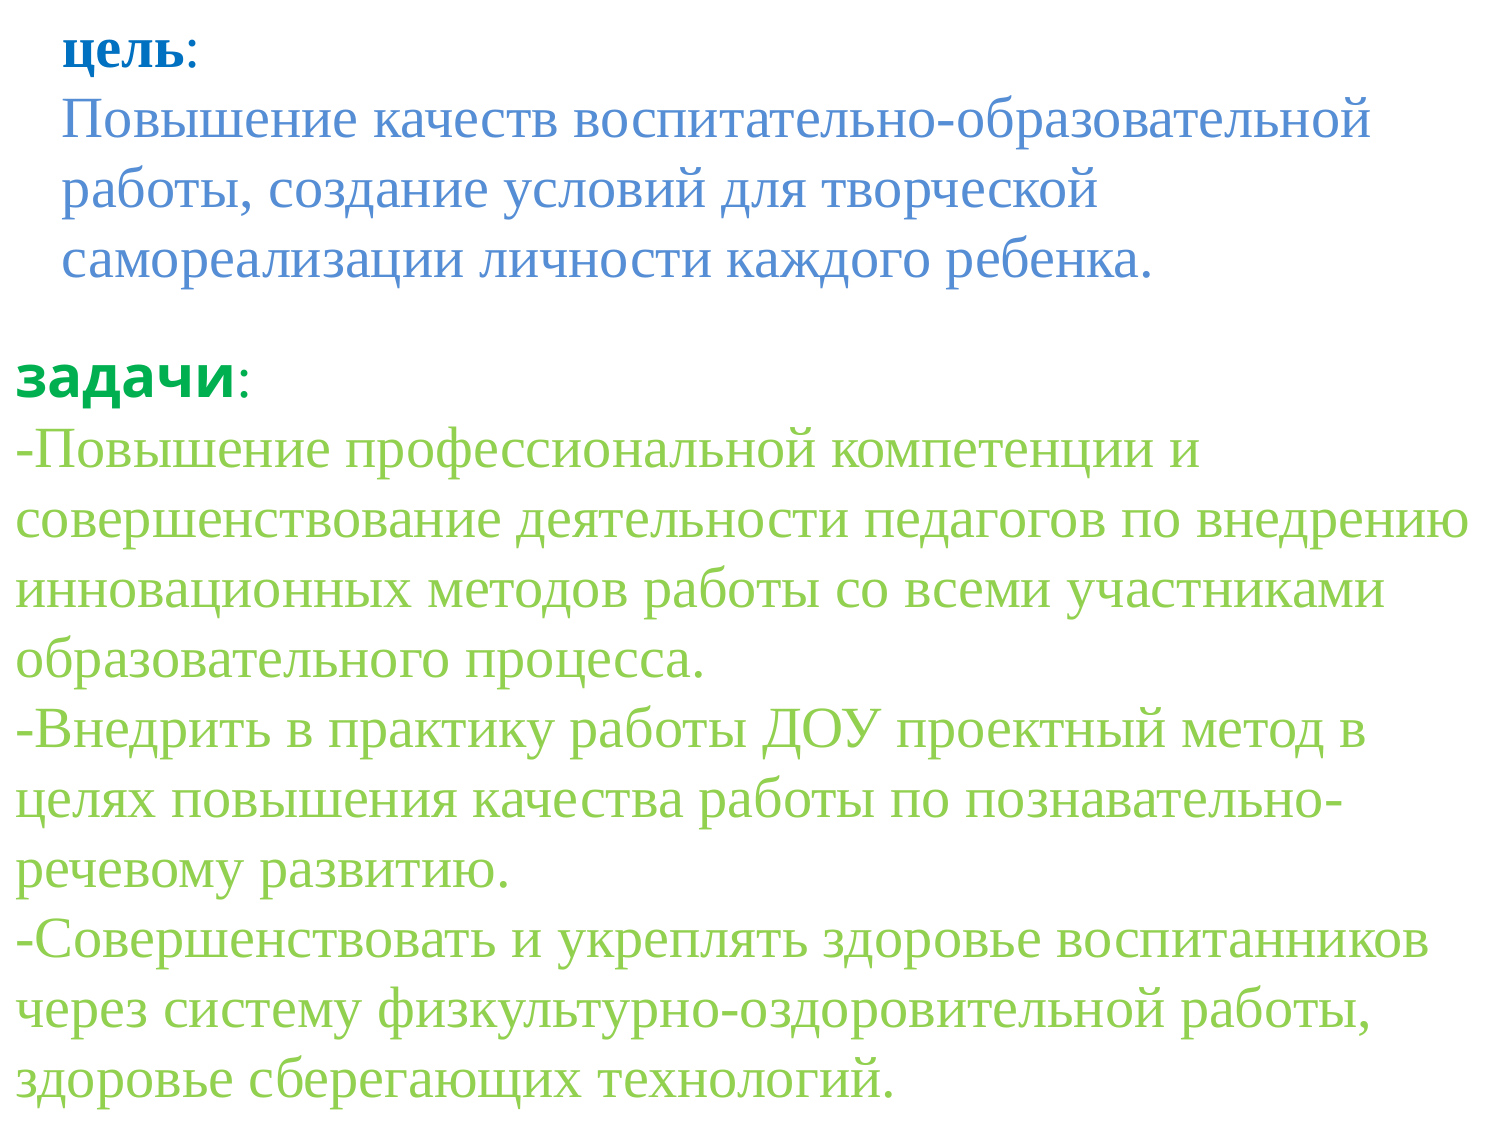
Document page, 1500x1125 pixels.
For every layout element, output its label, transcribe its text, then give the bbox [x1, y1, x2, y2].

text_box цель: Повышение качеств воспитательно-образовательной работы, создание условий для творческой самореализации личности каждого ребенка. [46, 1, 1418, 297]
text_box задачи: -Повышение профессиональной компетенции и совершенствование деятельности педагогов по внедрению инновационных методов работы со всеми участниками образовательного процесса. -Внедрить в практику работы ДОУ проектный метод в целях повышения качества работы по познавательно- речевому развитию. -Совершенствовать и укреплять здоровье воспитанников через систему физкультурно-оздоровительной работы, здоровье сберегающих технологий. [0, 332, 1500, 1117]
